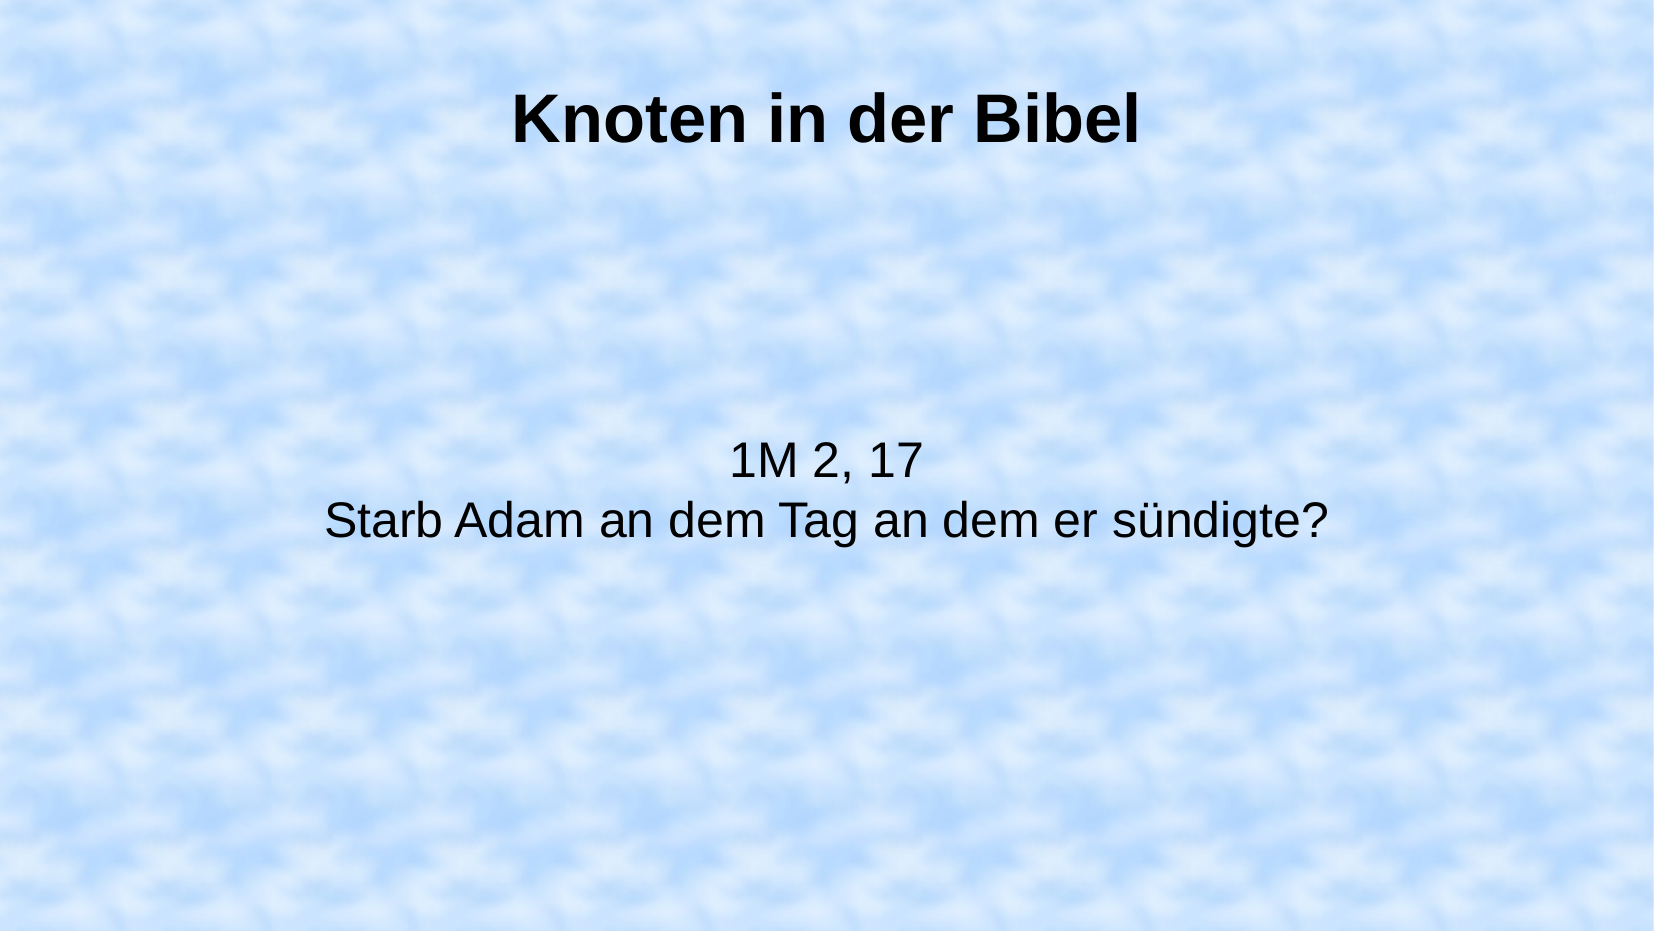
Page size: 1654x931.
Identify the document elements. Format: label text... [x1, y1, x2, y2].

text_box Knoten in der Bibel [82, 36, 1571, 193]
picture [0, 0, 1654, 931]
text_box 1M 2, 17 Starb Adam an dem Tag an dem er sündigte? [82, 217, 1571, 757]
